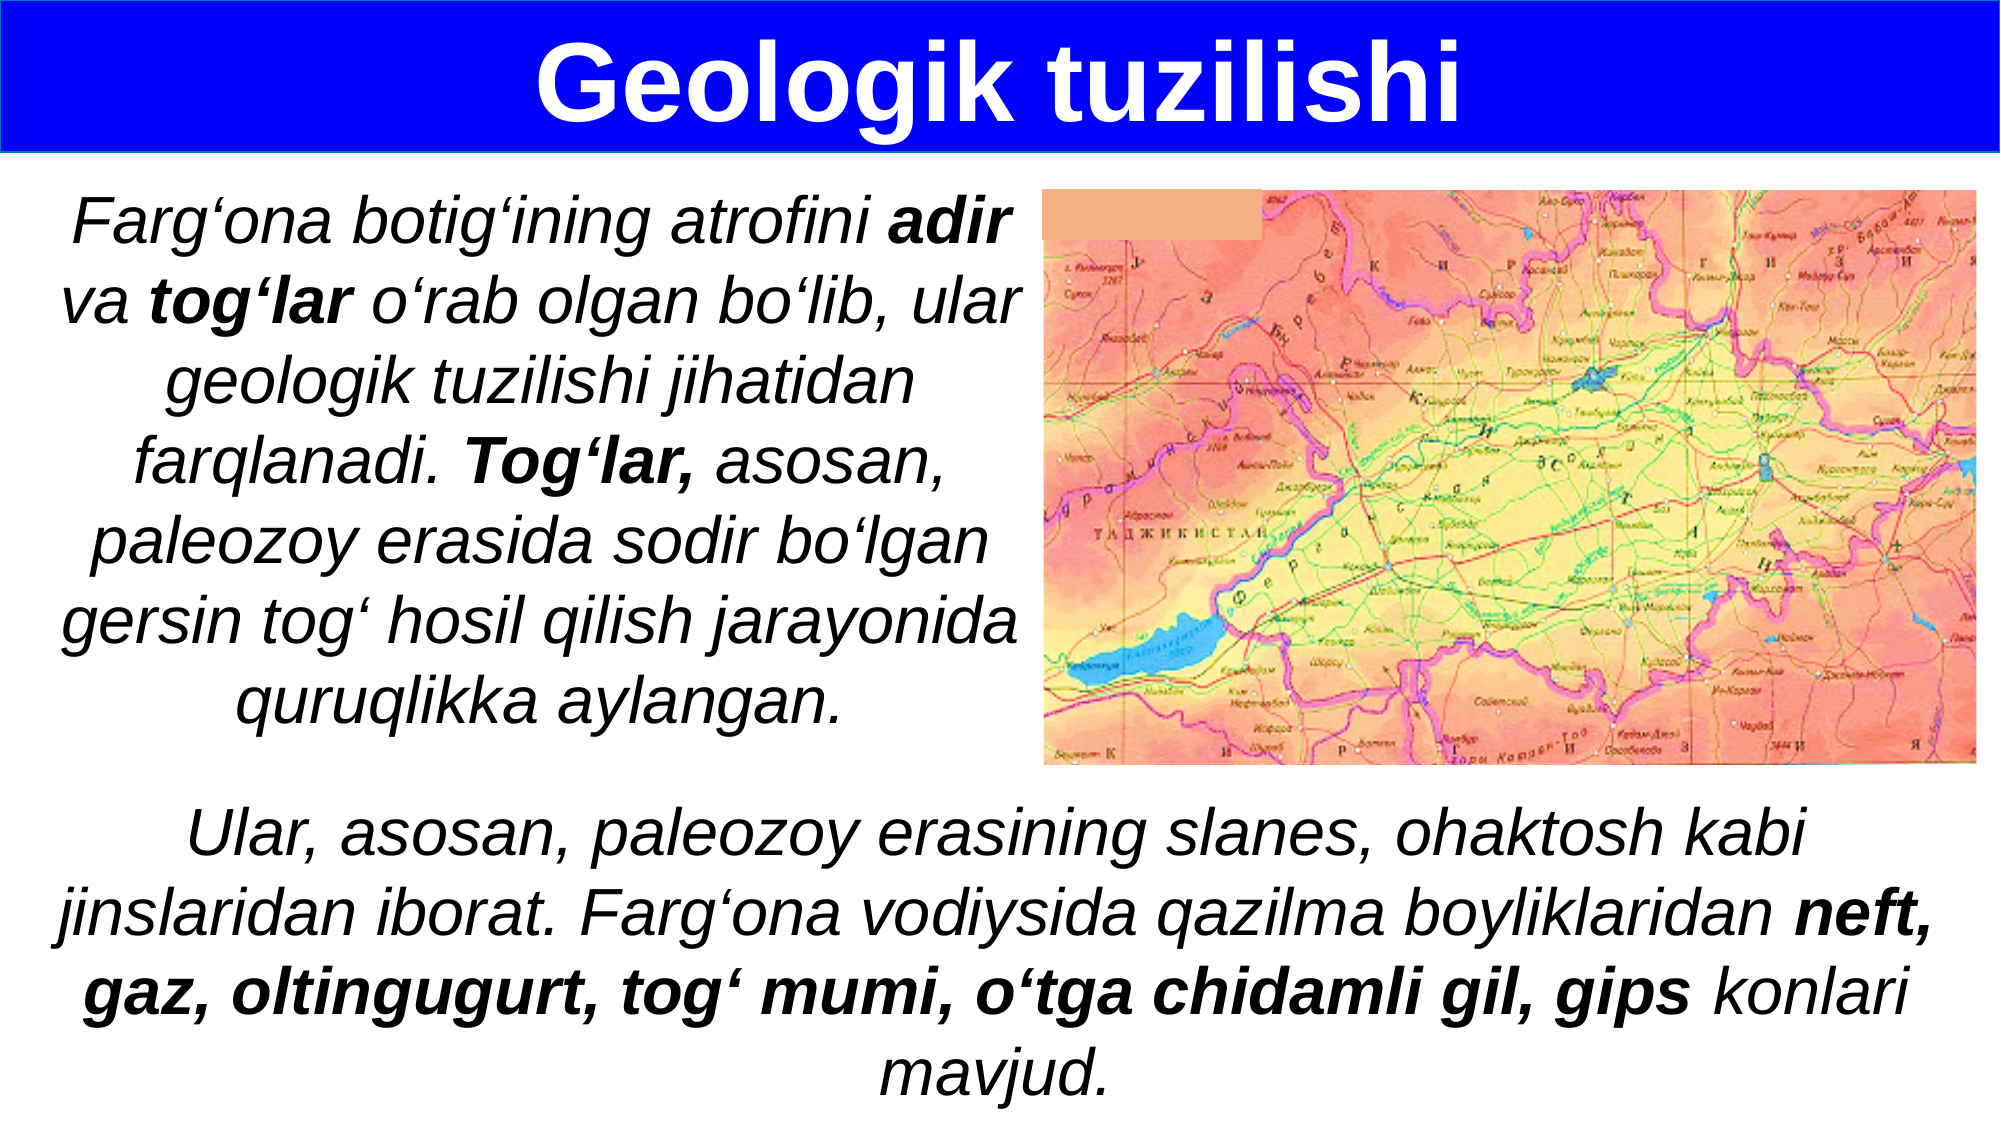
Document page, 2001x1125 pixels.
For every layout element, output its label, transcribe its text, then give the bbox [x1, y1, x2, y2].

picture [1043, 190, 1977, 765]
text_box Farg‘ona botig‘ining atrofini adir va tog‘lar o‘rab olgan bo‘lib, ular geologik tuzilishi jihatidan farqlanadi. Tog‘lar, asosan, paleozoy erasida sodir bo‘lgan gersin tog‘ hosil qilish jarayonida quruqlikka aylangan. [36, 369, 1043, 544]
text_box Geologik tuzilishi [0, 0, 2000, 153]
text_box Ular, asosan, paleozoy erasining slanes, ohaktosh kabi jinslaridan iborat. Farg‘ona vodiysida qazilma boyliklaridan neft, gaz, oltingugurt, tog‘ mumi, o‘tga chidamli gil, gips konlari mavjud. [18, 789, 1975, 1108]
